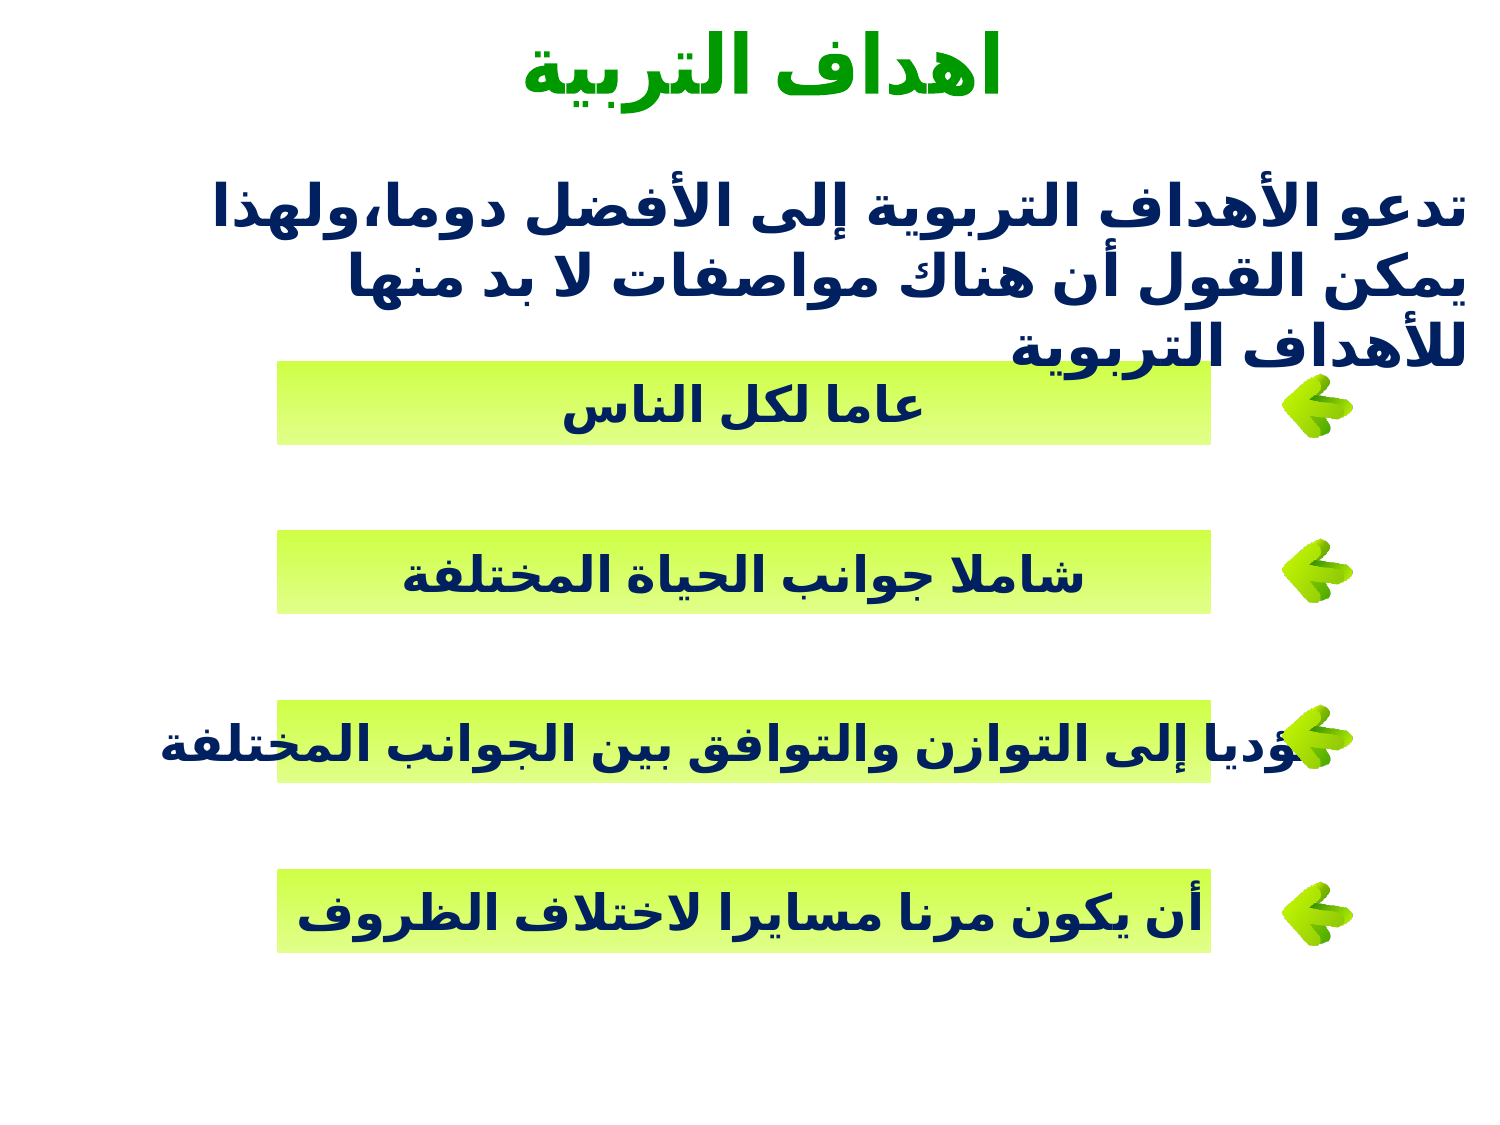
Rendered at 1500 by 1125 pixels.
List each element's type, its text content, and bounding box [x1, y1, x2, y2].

text_box عاما لكل الناس [277, 386, 1211, 445]
text_box تدعو الأهداف التربوية إلى الأفضل دوما،ولهذا يمكن القول أن هناك مواصفات لا بد منها للأهداف التربوية [147, 160, 1485, 386]
picture [1281, 881, 1353, 946]
text_box أن يكون مرنا مسايرا لاختلاف الظروف [277, 869, 1211, 953]
text_box مؤديا إلى التوازن والتوافق بين الجوانب المختلفة [277, 700, 1211, 783]
picture [1281, 373, 1353, 438]
text_box شاملا جوانب الحياة المختلفة [277, 530, 1211, 614]
picture [1281, 538, 1353, 604]
picture [1281, 703, 1353, 769]
